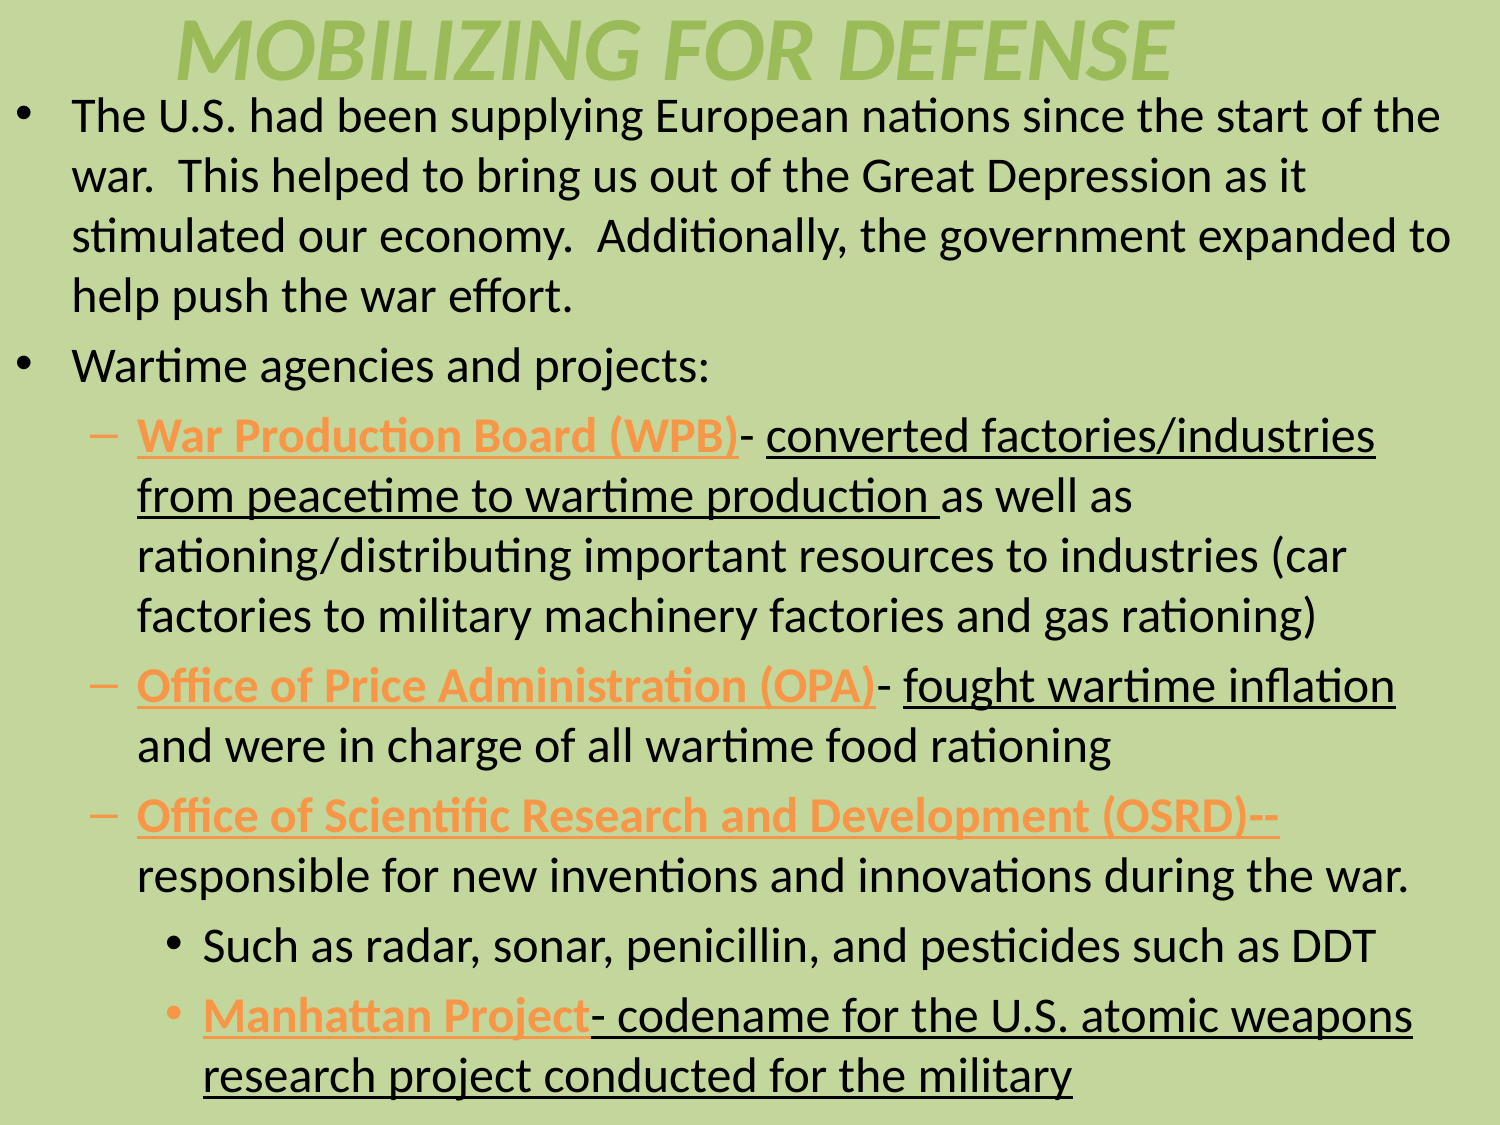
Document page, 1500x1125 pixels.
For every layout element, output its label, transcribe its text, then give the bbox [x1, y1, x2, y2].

list The U.S. had been supplying European nations since the start of the war. This helped to bring us out of the Great Depression as it stimulated our economy. Additionally, the government expanded to help push the war effort. Wartime agencies and projects: War Production Board (WPB)- converted factories/industries from peacetime to wartime production as well as rationing/distributing important resources to industries (car factories to military machinery factories and gas rationing) Office of Price Administration (OPA)- fought wartime inflation and were in charge of all wartime food rationing Office of Scientific Research and Development (OSRD)--responsible for new inventions and innovations during the war. Such as radar, sonar, penicillin, and pesticides such as DDT Manhattan Project- codename for the U.S. atomic weapons research project conducted for the military [0, 75, 1475, 1100]
title MOBILIZING FOR DEFENSE [0, 0, 1350, 88]
